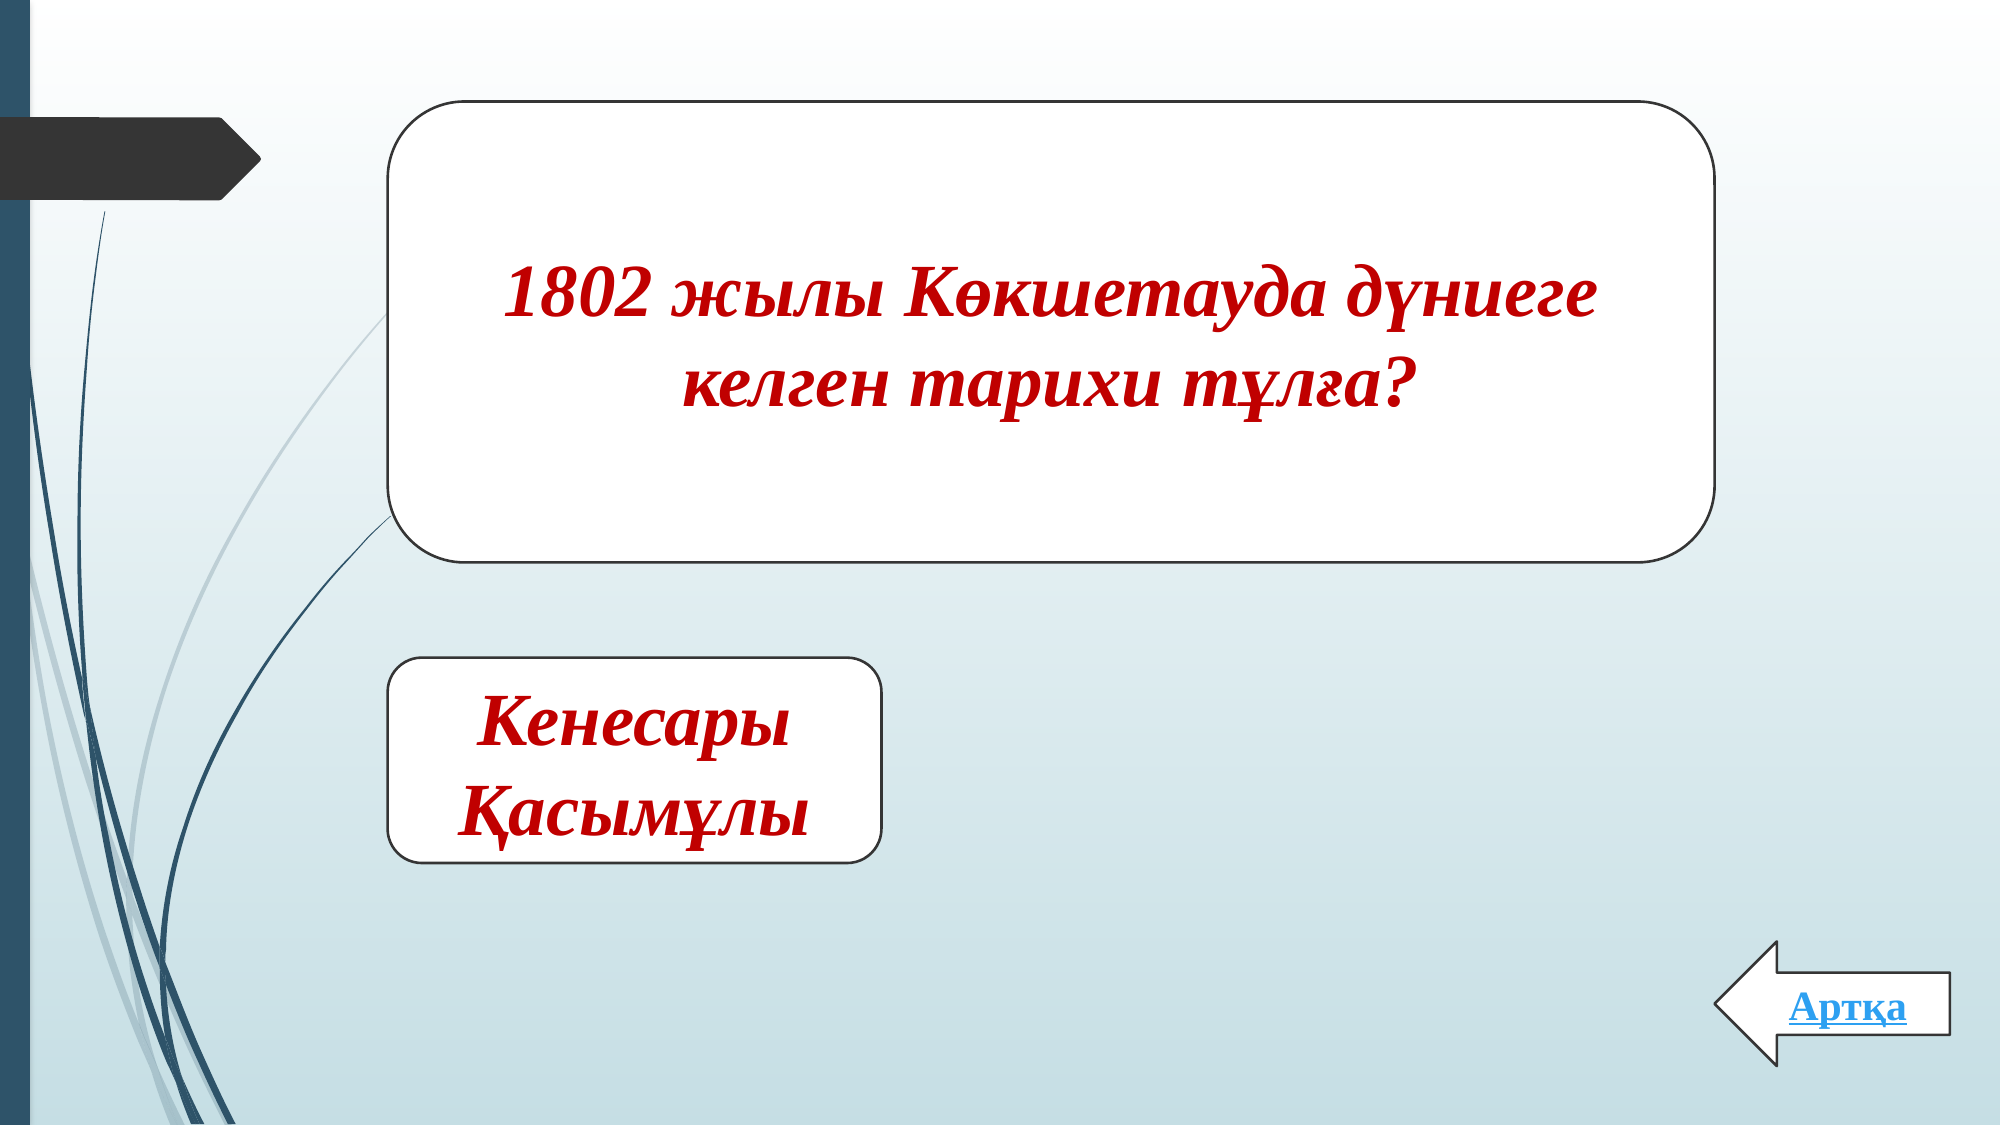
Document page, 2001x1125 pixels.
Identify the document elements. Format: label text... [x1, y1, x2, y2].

text_box 1802 жылы Көкшетауда дүниеге келген тарихи тұлға? [386, 100, 1716, 564]
text_box Кенесары Қасымұлы [386, 656, 883, 865]
text_box Артқа [1713, 940, 1952, 1068]
